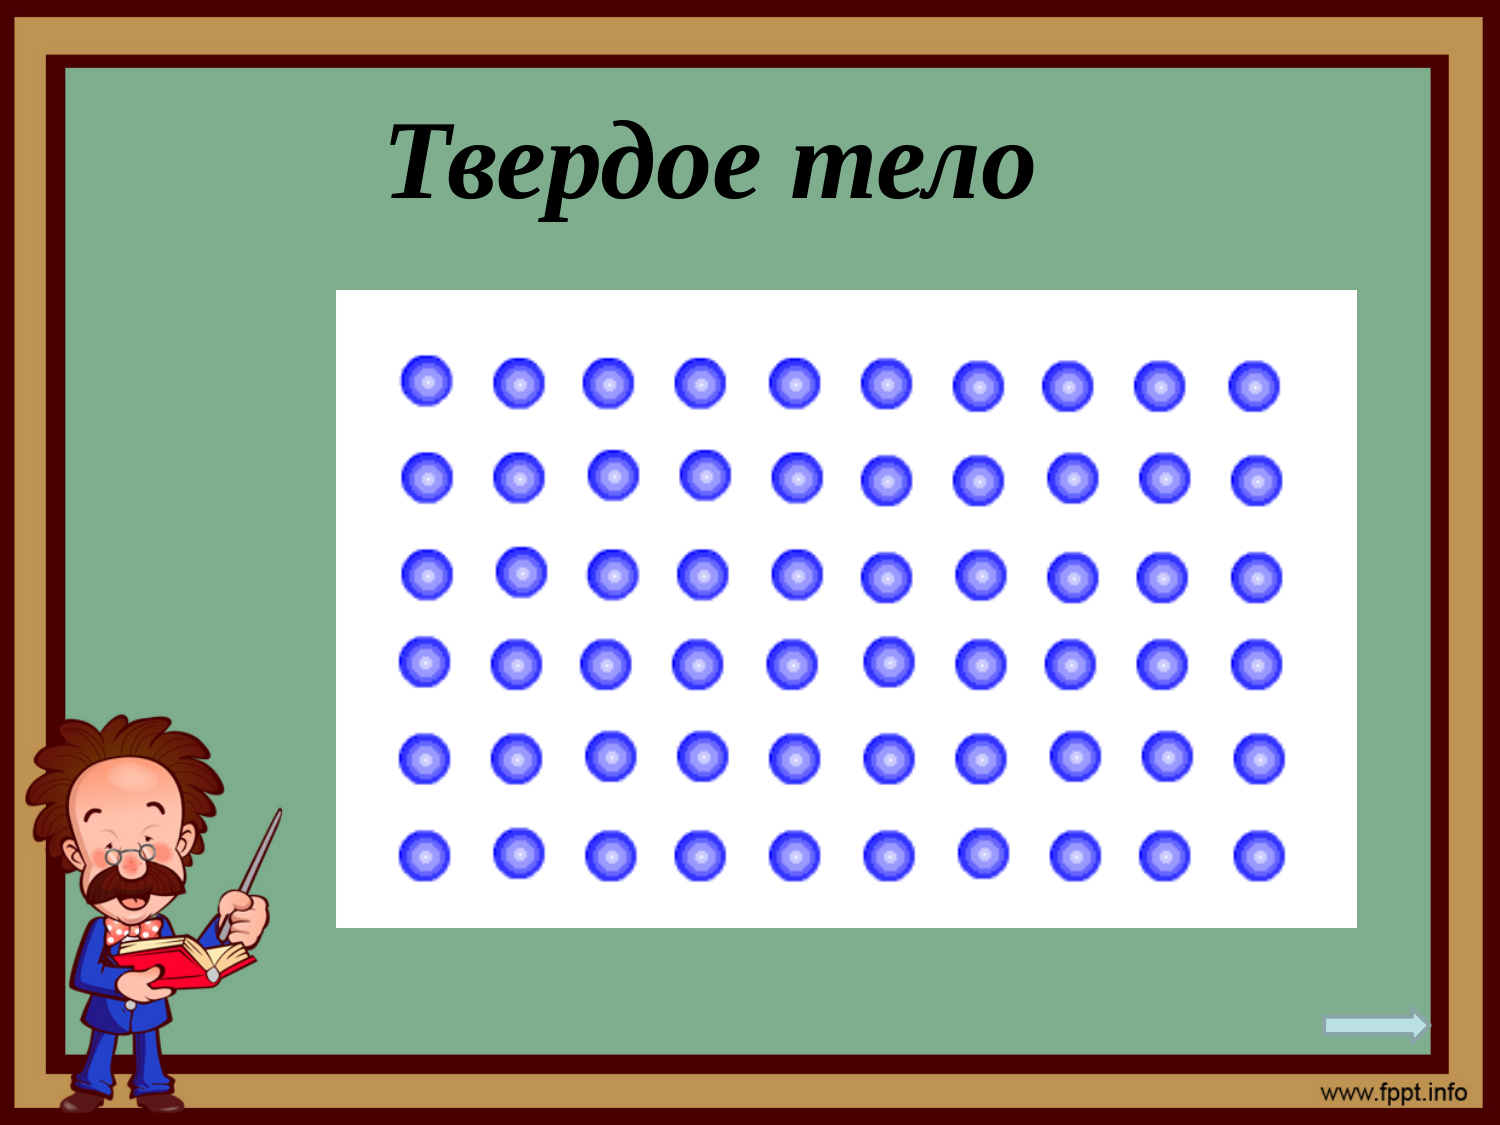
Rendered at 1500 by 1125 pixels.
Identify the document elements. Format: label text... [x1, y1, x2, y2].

text_box [1322, 1005, 1432, 1045]
text_box Твердое тело [367, 78, 1238, 197]
picture [0, 0, 1500, 1125]
